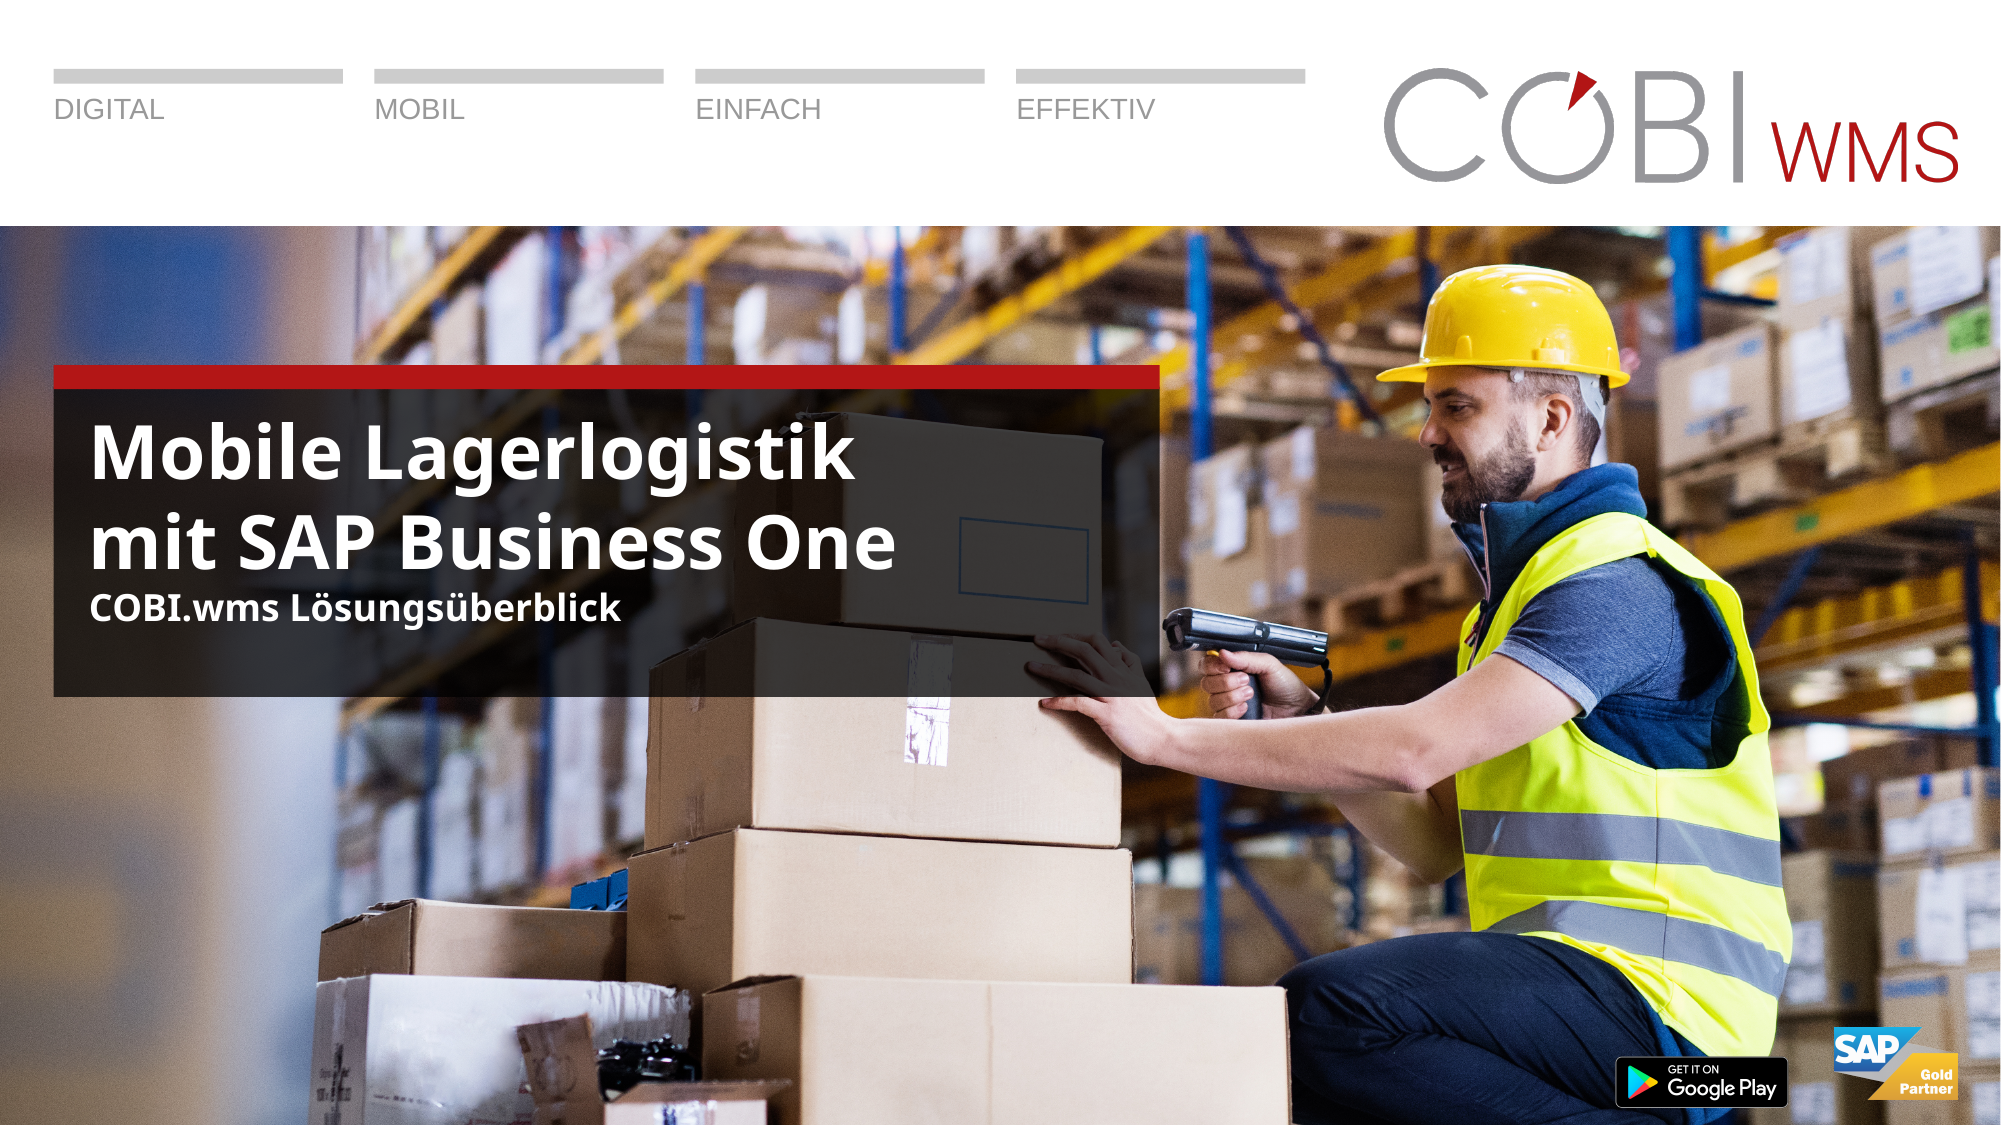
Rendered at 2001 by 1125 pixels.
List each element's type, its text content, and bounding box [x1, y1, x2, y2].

text_box MOBIL [374, 81, 664, 127]
text_box [695, 68, 985, 81]
text_box EINFACH [695, 81, 985, 127]
picture [1384, 68, 1959, 185]
text_box DIGITAL [53, 81, 343, 127]
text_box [53, 364, 1161, 701]
text_box EFFEKTIV [1016, 81, 1306, 127]
picture [0, 226, 2001, 1125]
text_box [374, 68, 664, 81]
text_box [53, 68, 343, 81]
text_box [1016, 68, 1306, 81]
